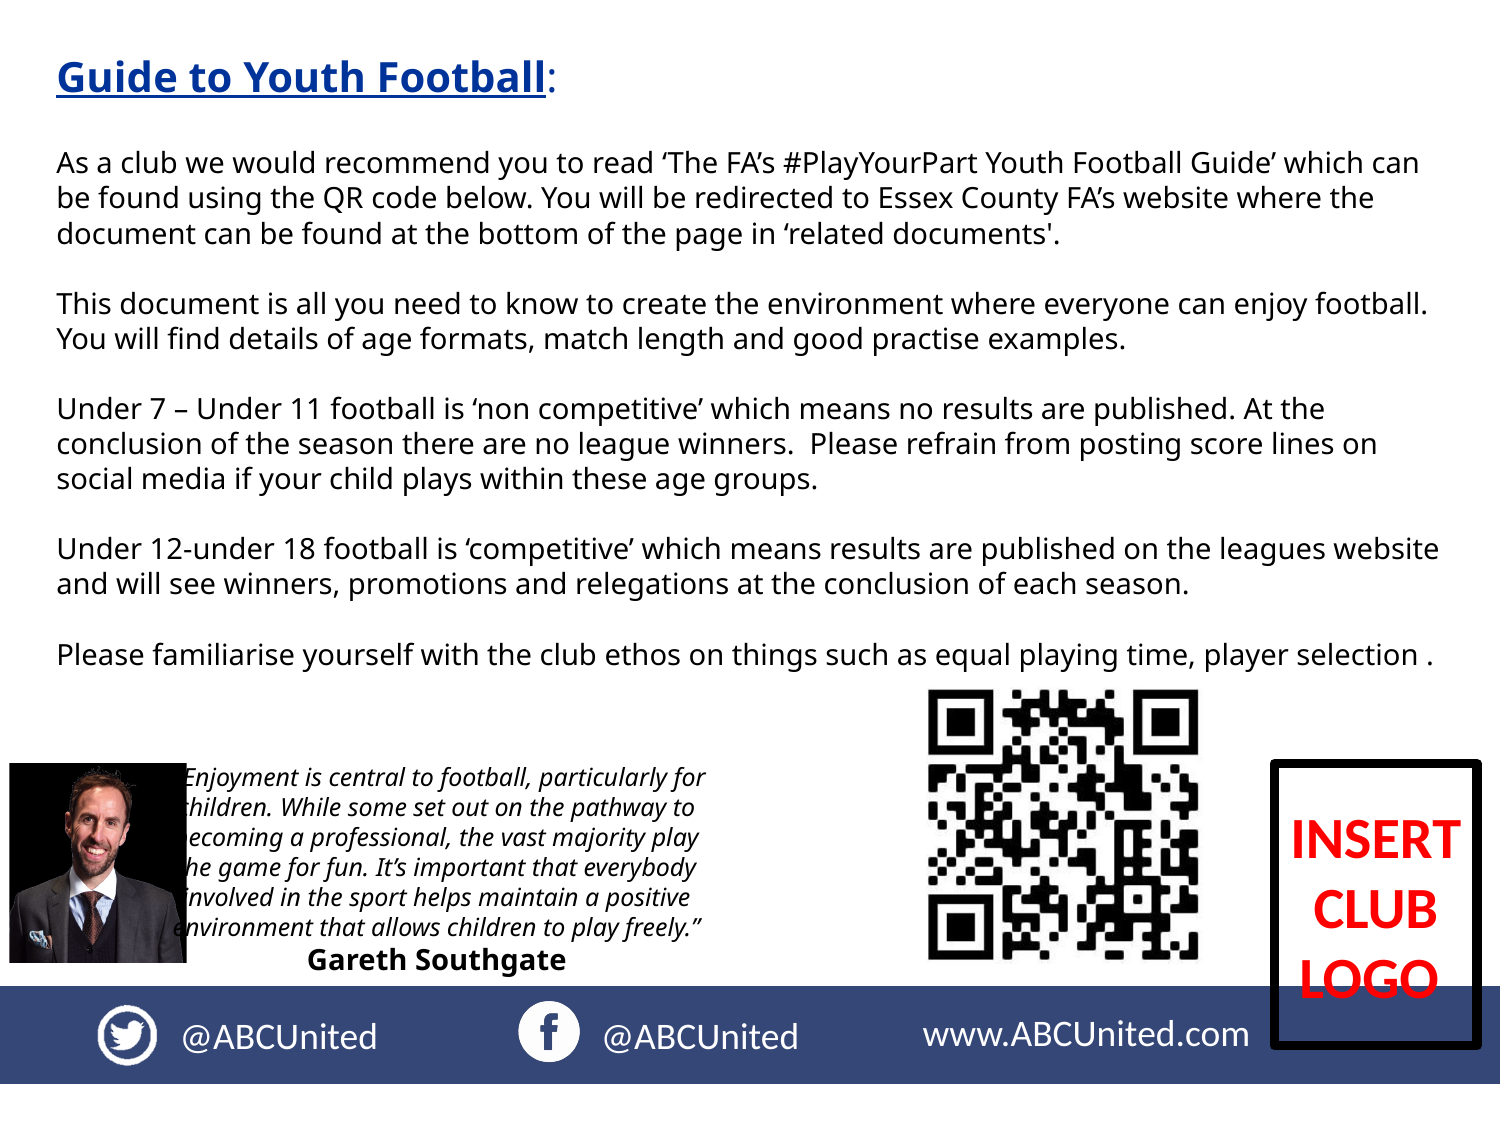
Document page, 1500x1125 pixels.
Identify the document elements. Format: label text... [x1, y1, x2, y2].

text_box [0, 986, 1500, 1084]
text_box INSERT CLUB LOGO [1272, 762, 1479, 1048]
picture [921, 684, 1204, 965]
title Guide to Youth Football: [41, 42, 1459, 114]
picture [8, 763, 187, 963]
text_box “ Enjoyment is central to football, particularly for children. While some set out on the pathway to becoming a professional, the vast majority play the game for fun. It’s important that everybody involved in the sport helps maintain a positive environment that allows children to play freely.” Gareth Southgate [61, 754, 812, 984]
text_box www.ABCUnited.com [907, 1001, 1289, 1062]
picture [475, 989, 624, 1074]
text_box As a club we would recommend you to read ‘The FA’s #PlayYourPart Youth Football Guide’ which can be found using the QR code below. You will be redirected to Essex County FA’s website where the document can be found at the bottom of the page in ‘related documents'. This document is all you need to know to create the environment where everyone can enjoy football. You will find details of age formats, match length and good practise examples. Under 7 – Under 11 football is ‘non competitive’ which means no results are published. At the conclusion of the season there are no league winners. Please refrain from posting score lines on social media if your child plays within these age groups. Under 12-under 18 football is ‘competitive’ which means results are published on the leagues website and will see winners, promotions and relegations at the conclusion of each season. Please familiarise yourself with the club ethos on things such as equal playing time, player selection . [41, 137, 1459, 715]
picture [76, 1000, 178, 1070]
text_box @ABCUnited [629, 1004, 821, 1065]
text_box @ABCUnited [181, 1004, 470, 1065]
